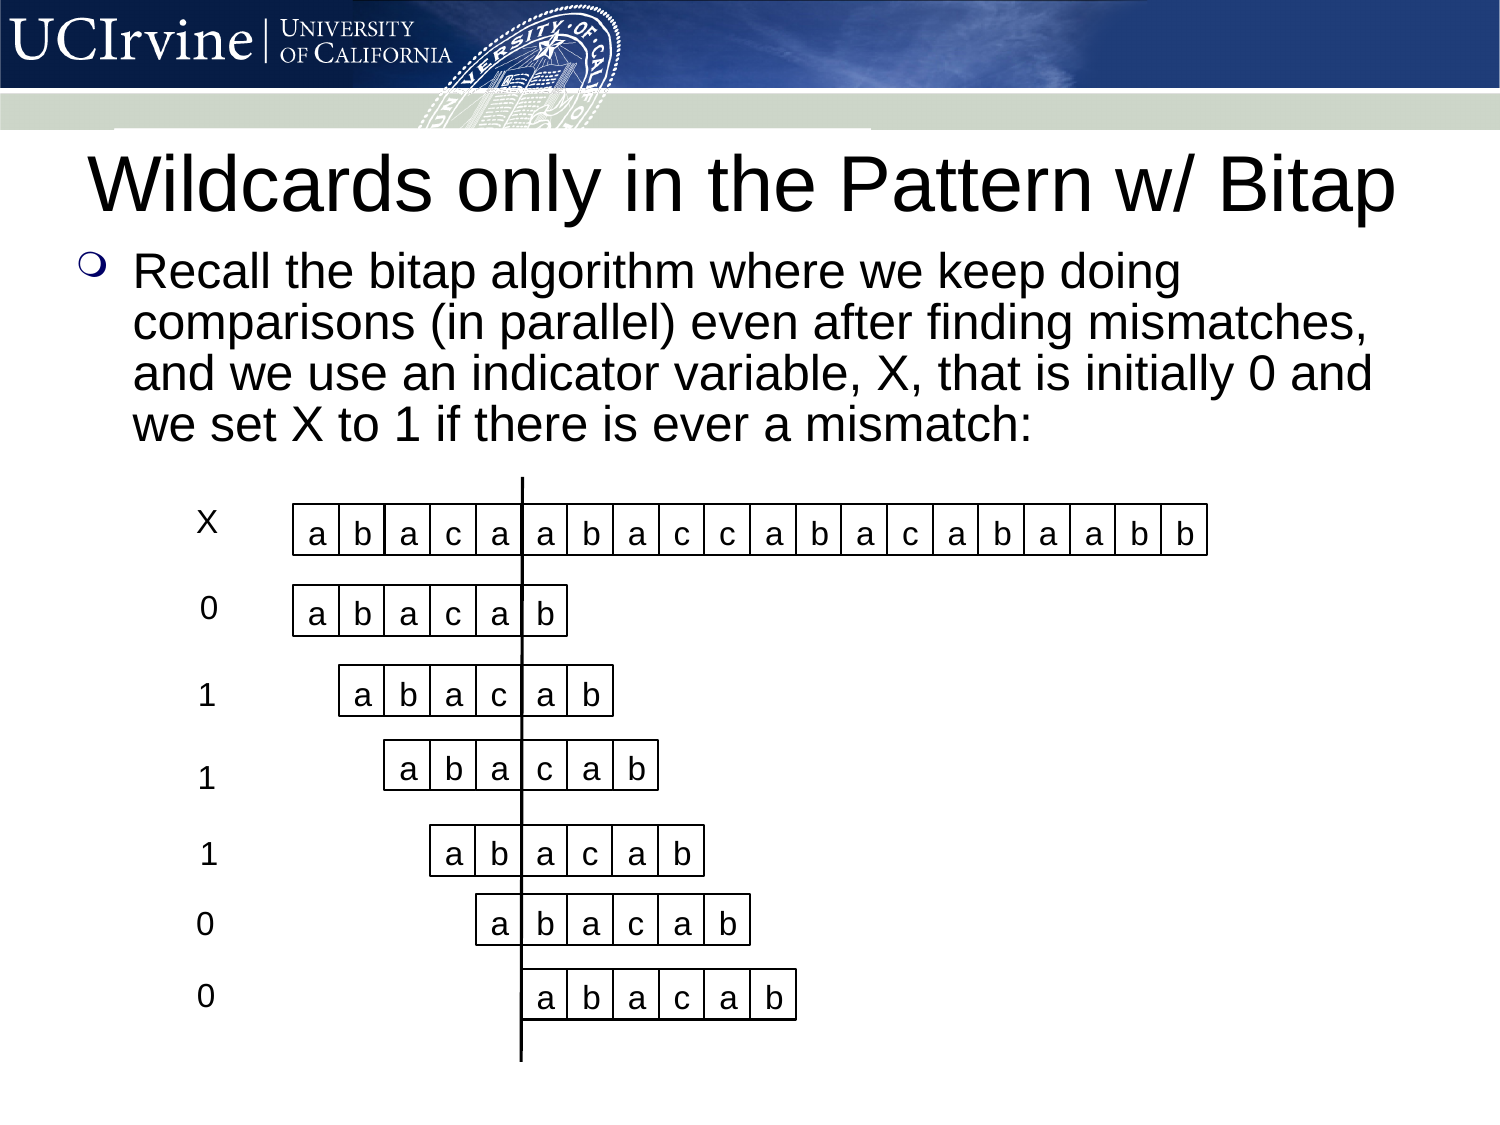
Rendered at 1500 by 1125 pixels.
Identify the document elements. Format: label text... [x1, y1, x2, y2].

title Wildcards only in the Pattern w/ Bitap [35, 105, 1451, 269]
text_box 0 [185, 579, 234, 634]
text_box 0 [181, 894, 230, 949]
text_box 1 [182, 749, 232, 804]
text_box 1 [183, 665, 232, 721]
text_box 1 [185, 825, 234, 880]
list Recall the bitap algorithm where we keep doing comparisons (in parallel) even after finding mismatches, and we use an indicator variable, X, that is initially 0 and we set X to 1 if there is ever a mismatch: [62, 241, 1423, 494]
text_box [523, 504, 1207, 1020]
text_box 0 [182, 966, 231, 1022]
text_box X [181, 493, 234, 548]
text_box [292, 504, 521, 1020]
picture [0, 0, 1500, 136]
